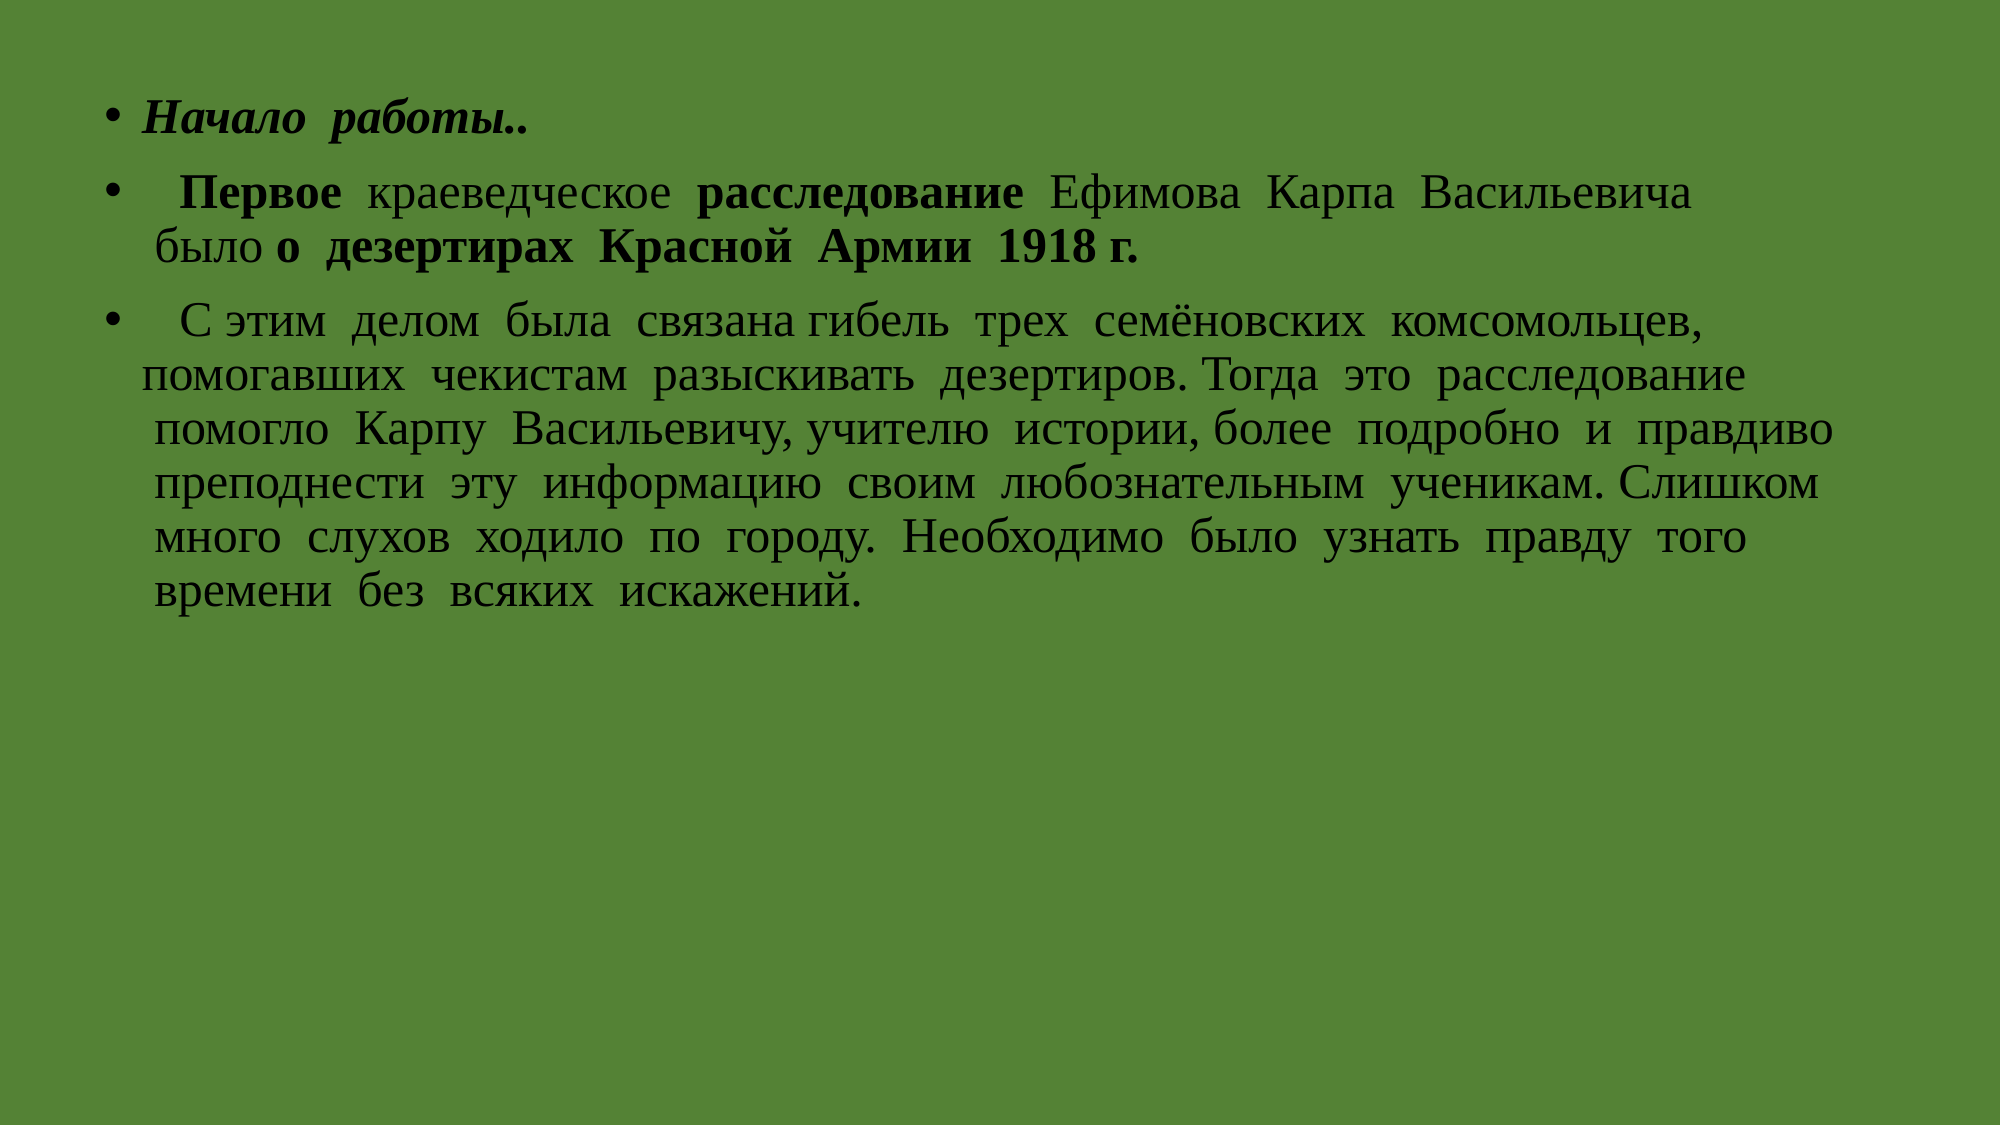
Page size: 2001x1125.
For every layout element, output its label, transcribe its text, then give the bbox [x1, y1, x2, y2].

list Начало работы.. Первое краеведческое расследование Ефимова Карпа Васильевича было о дезертирах Красной Армии 1918 г. С этим делом была связана гибель трех семёновских комсомольцев, помогавших чекистам разыскивать дезертиров. Тогда это расследование помогло Карпу Васильевичу, учителю истории, более подробно и правдиво преподнести эту информацию своим любознательным ученикам. Слишком много слухов ходило по городу. Необходимо было узнать правду того времени без всяких искажений. [89, 82, 1863, 1061]
